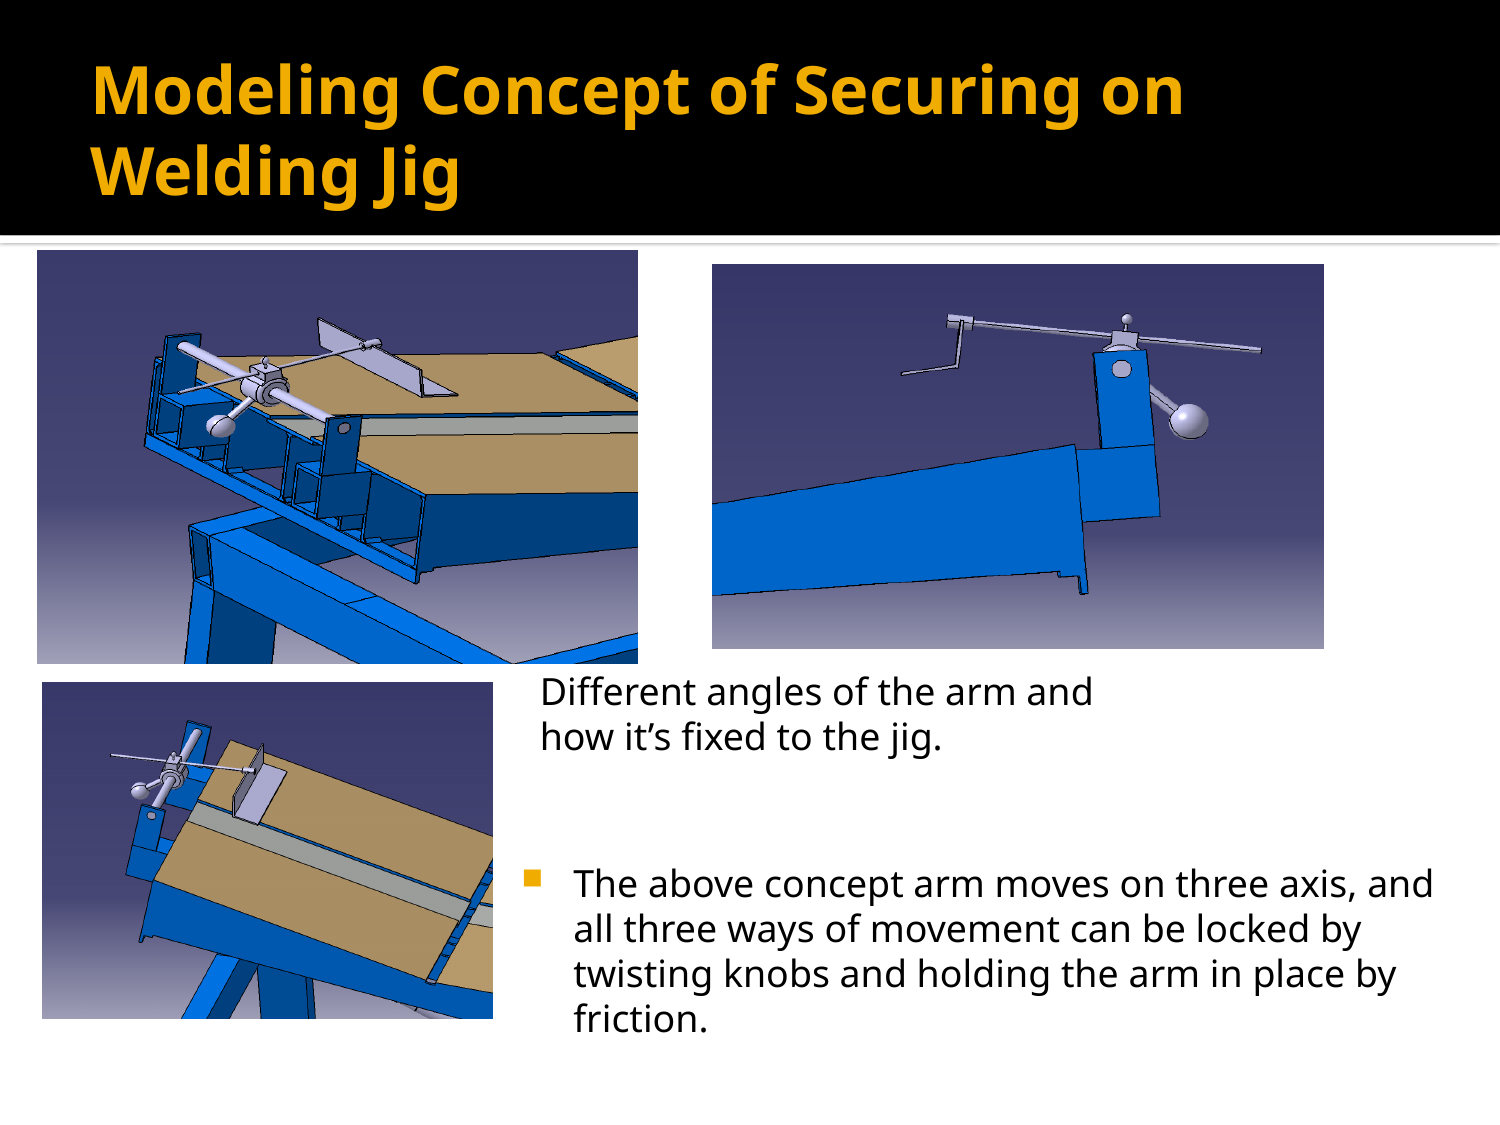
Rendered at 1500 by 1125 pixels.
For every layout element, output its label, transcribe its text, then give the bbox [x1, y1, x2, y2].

picture [712, 264, 1324, 649]
list The above concept arm moves on three axis, and all three ways of movement can be locked by twisting knobs and holding the arm in place by friction. [497, 845, 1485, 1023]
title Modeling Concept of Securing on Welding Jig [75, 25, 1425, 231]
picture [42, 682, 493, 1019]
text_box Different angles of the arm and how it’s fixed to the jig. [525, 660, 1163, 765]
picture [37, 250, 638, 664]
